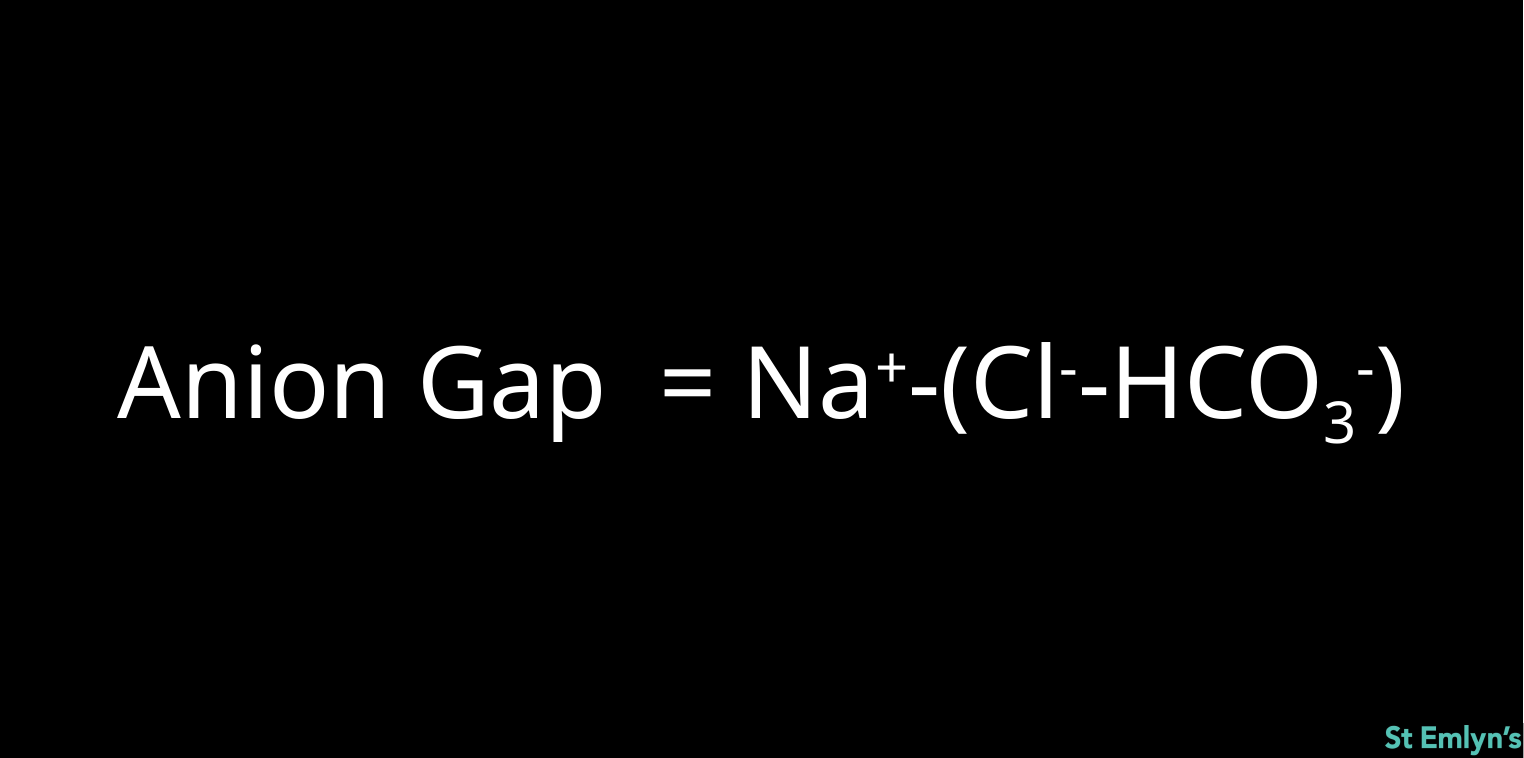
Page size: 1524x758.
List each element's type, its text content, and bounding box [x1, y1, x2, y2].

picture [1384, 723, 1524, 758]
text_box Anion Gap = Na+-(Cl--HCO3-) [50, 310, 1473, 462]
